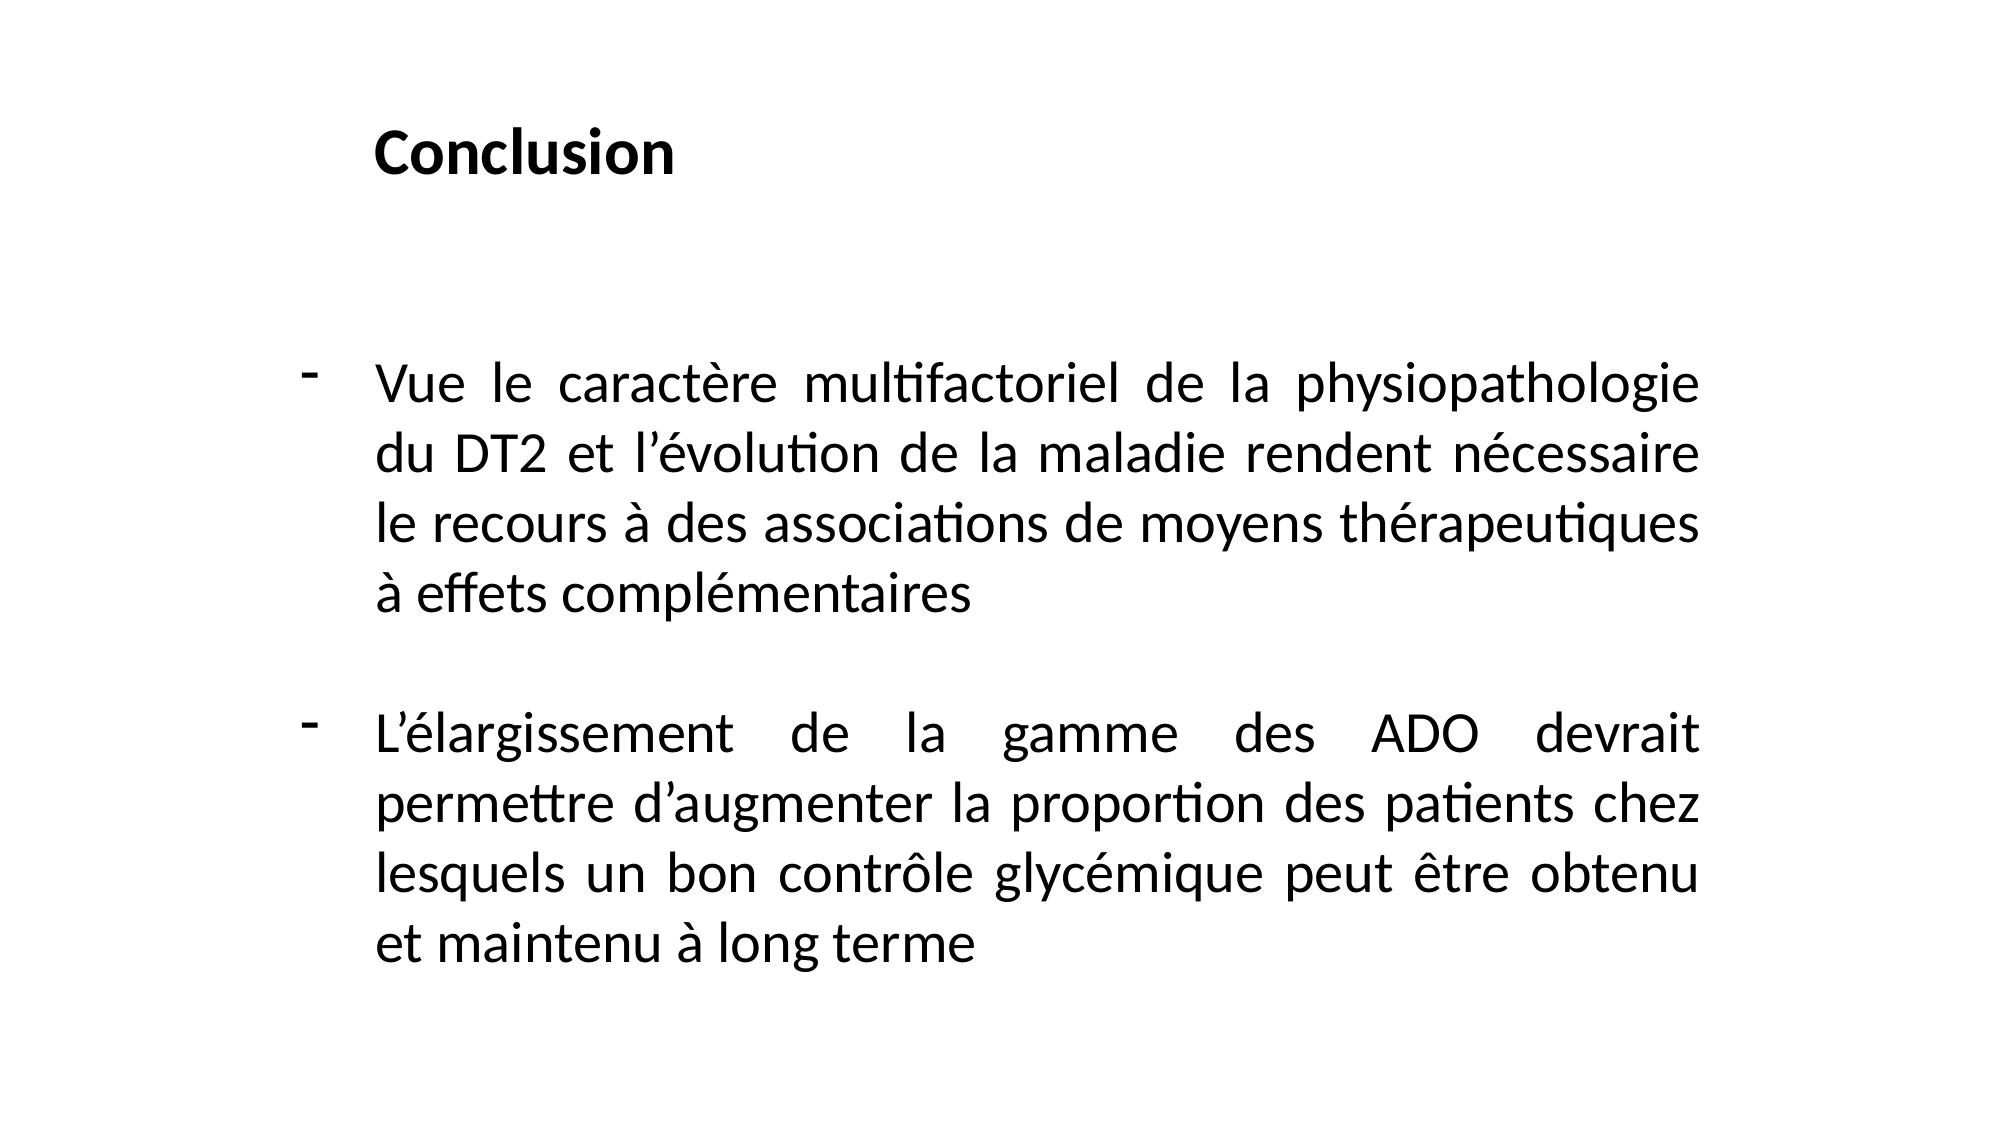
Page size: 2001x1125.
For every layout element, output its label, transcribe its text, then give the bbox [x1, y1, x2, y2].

text_box Conclusion [359, 100, 692, 195]
text_box Vue le caractère multifactoriel de la physiopathologie du DT2 et l’évolution de la maladie rendent nécessaire le recours à des associations de moyens thérapeutiques à effets complémentaires L’élargissement de la gamme des ADO devrait permettre d’augmenter la proportion des patients chez lesquels un bon contrôle glycémique peut être obtenu et maintenu à long terme [285, 336, 1716, 981]
